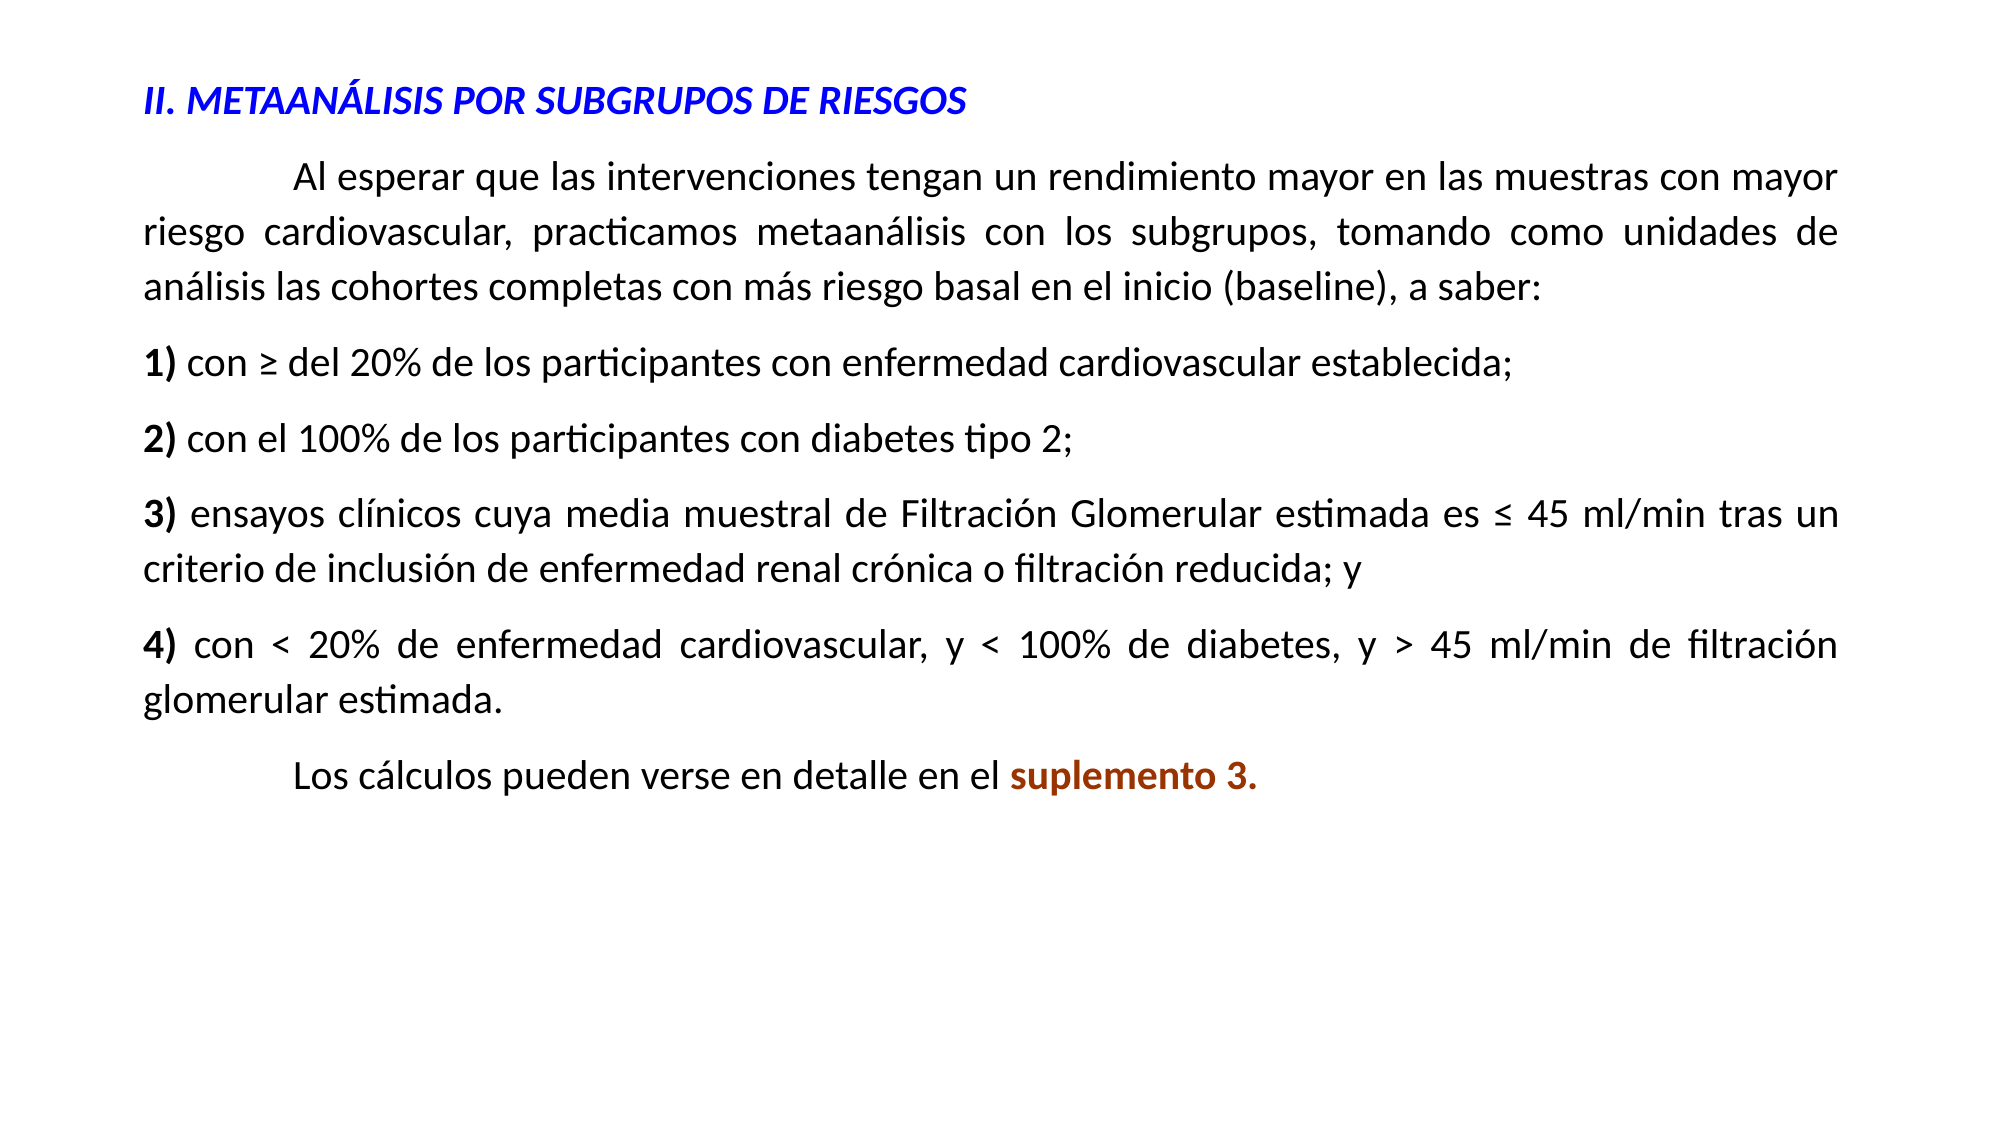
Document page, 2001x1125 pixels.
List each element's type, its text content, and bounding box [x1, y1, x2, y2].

subtitle II. METAANÁLISIS POR SUBGRUPOS DE RIESGOS Al esperar que las intervenciones tengan un rendimiento mayor en las muestras con mayor riesgo cardiovascular, practicamos metaanálisis con los subgrupos, tomando como unidades de análisis las cohortes completas con más riesgo basal en el inicio (baseline), a saber: 1) con ≥ del 20% de los participantes con enfermedad cardiovascular establecida; 2) con el 100% de los participantes con diabetes tipo 2; 3) ensayos clínicos cuya media muestral de Filtración Glomerular estimada es ≤ 45 ml/min tras un criterio de inclusión de enfermedad renal crónica o filtración reducida; y 4) con < 20% de enfermedad cardiovascular, y < 100% de diabetes, y > 45 ml/min de filtración glomerular estimada. Los cálculos pueden verse en detalle en el suplemento 3. [128, 60, 1855, 1065]
